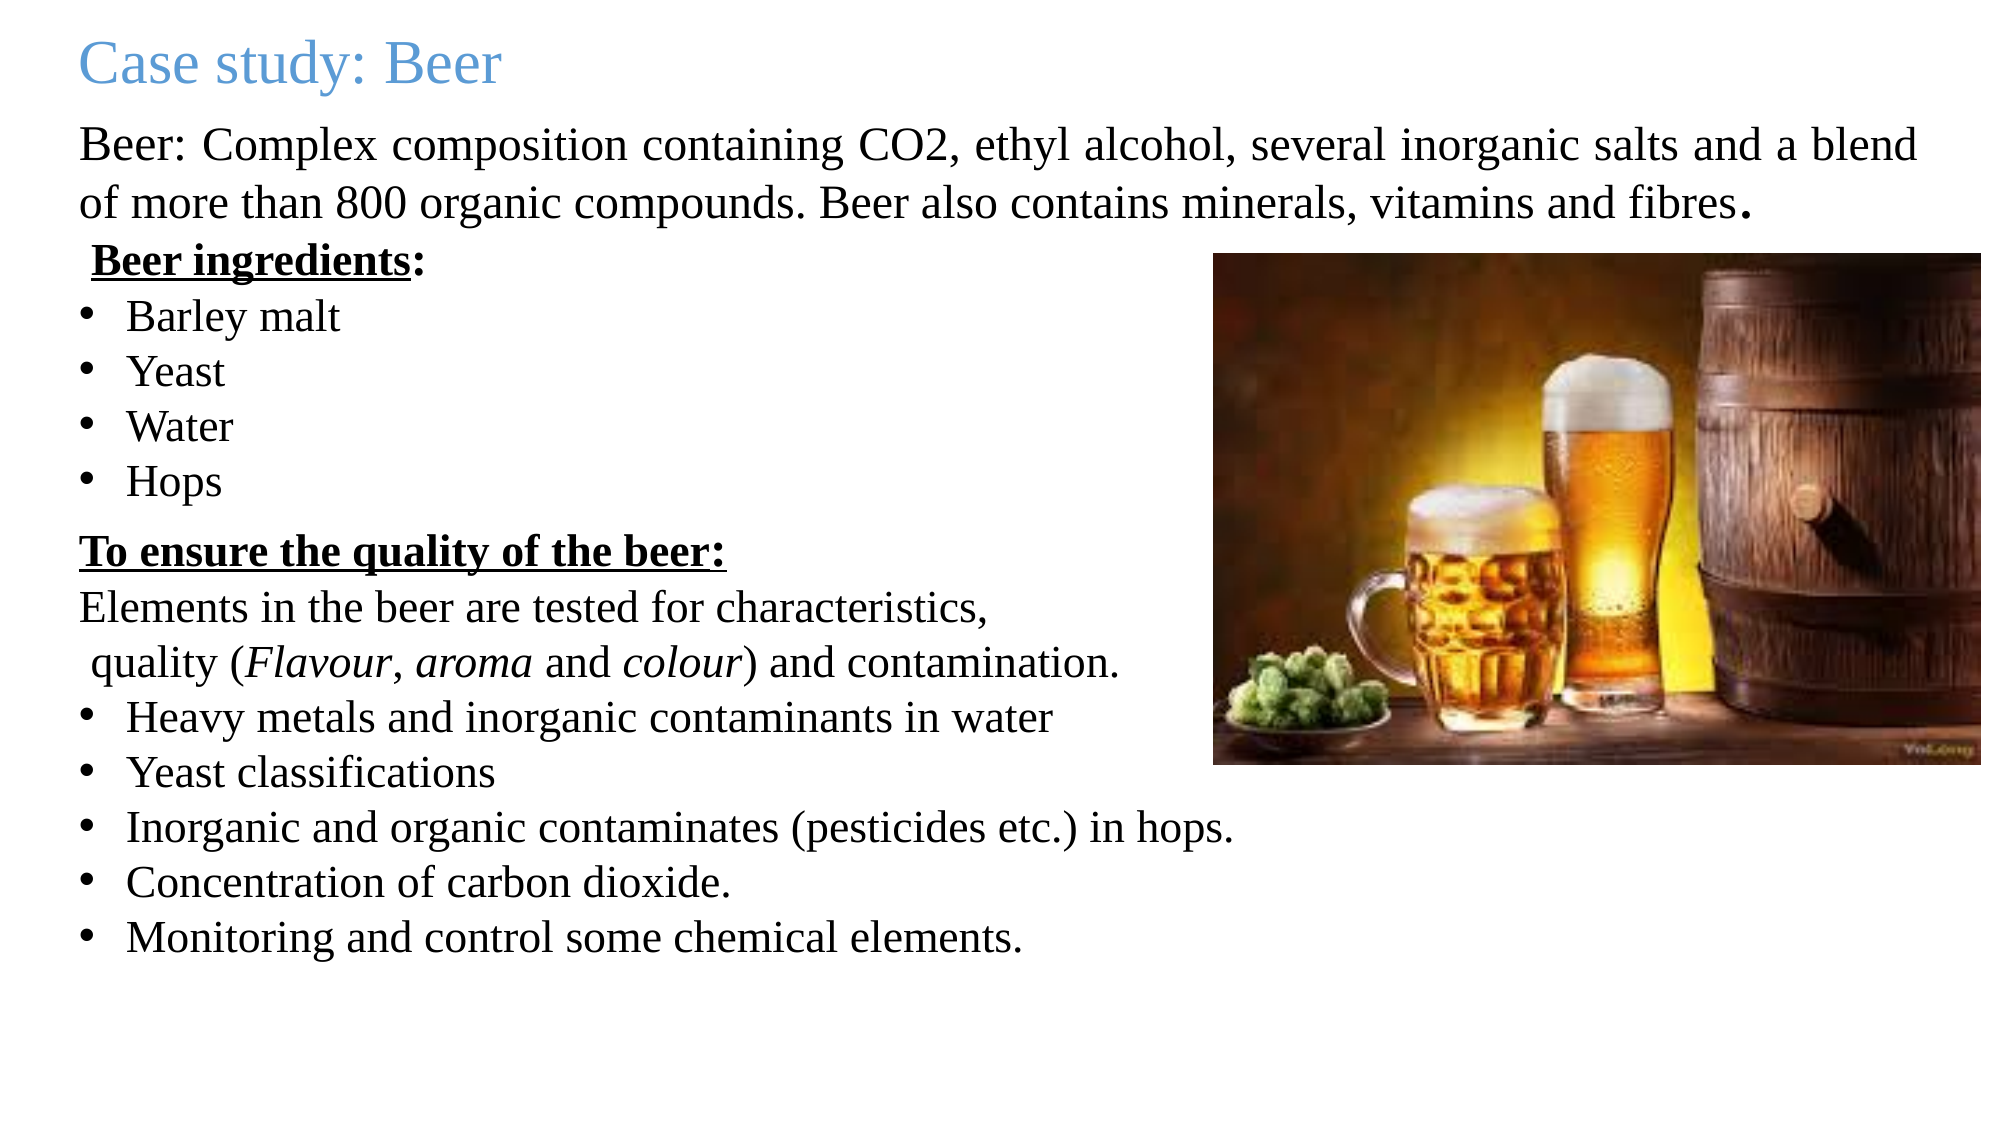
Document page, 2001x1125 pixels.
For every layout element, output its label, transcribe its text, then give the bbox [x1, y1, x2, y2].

picture [1212, 253, 1981, 765]
title Case study: Beer [64, 0, 1789, 102]
text_box To ensure the quality of the beer: Elements in the beer are tested for characteristics, quality (Flavour, aroma and colour) and contamination. Heavy metals and inorganic contaminants in water Yeast classifications Inorganic and organic contaminates (pesticides etc.) in hops. Concentration of carbon dioxide. Monitoring and control some chemical elements. [64, 509, 1572, 970]
text_box Beer: Complex composition containing CO2, ethyl alcohol, several inorganic salts and a blend of more than 800 organic compounds. Beer also contains minerals, vitamins and fibres. Beer ingredients: Barley malt Yeast Water Hops [63, 102, 1936, 513]
